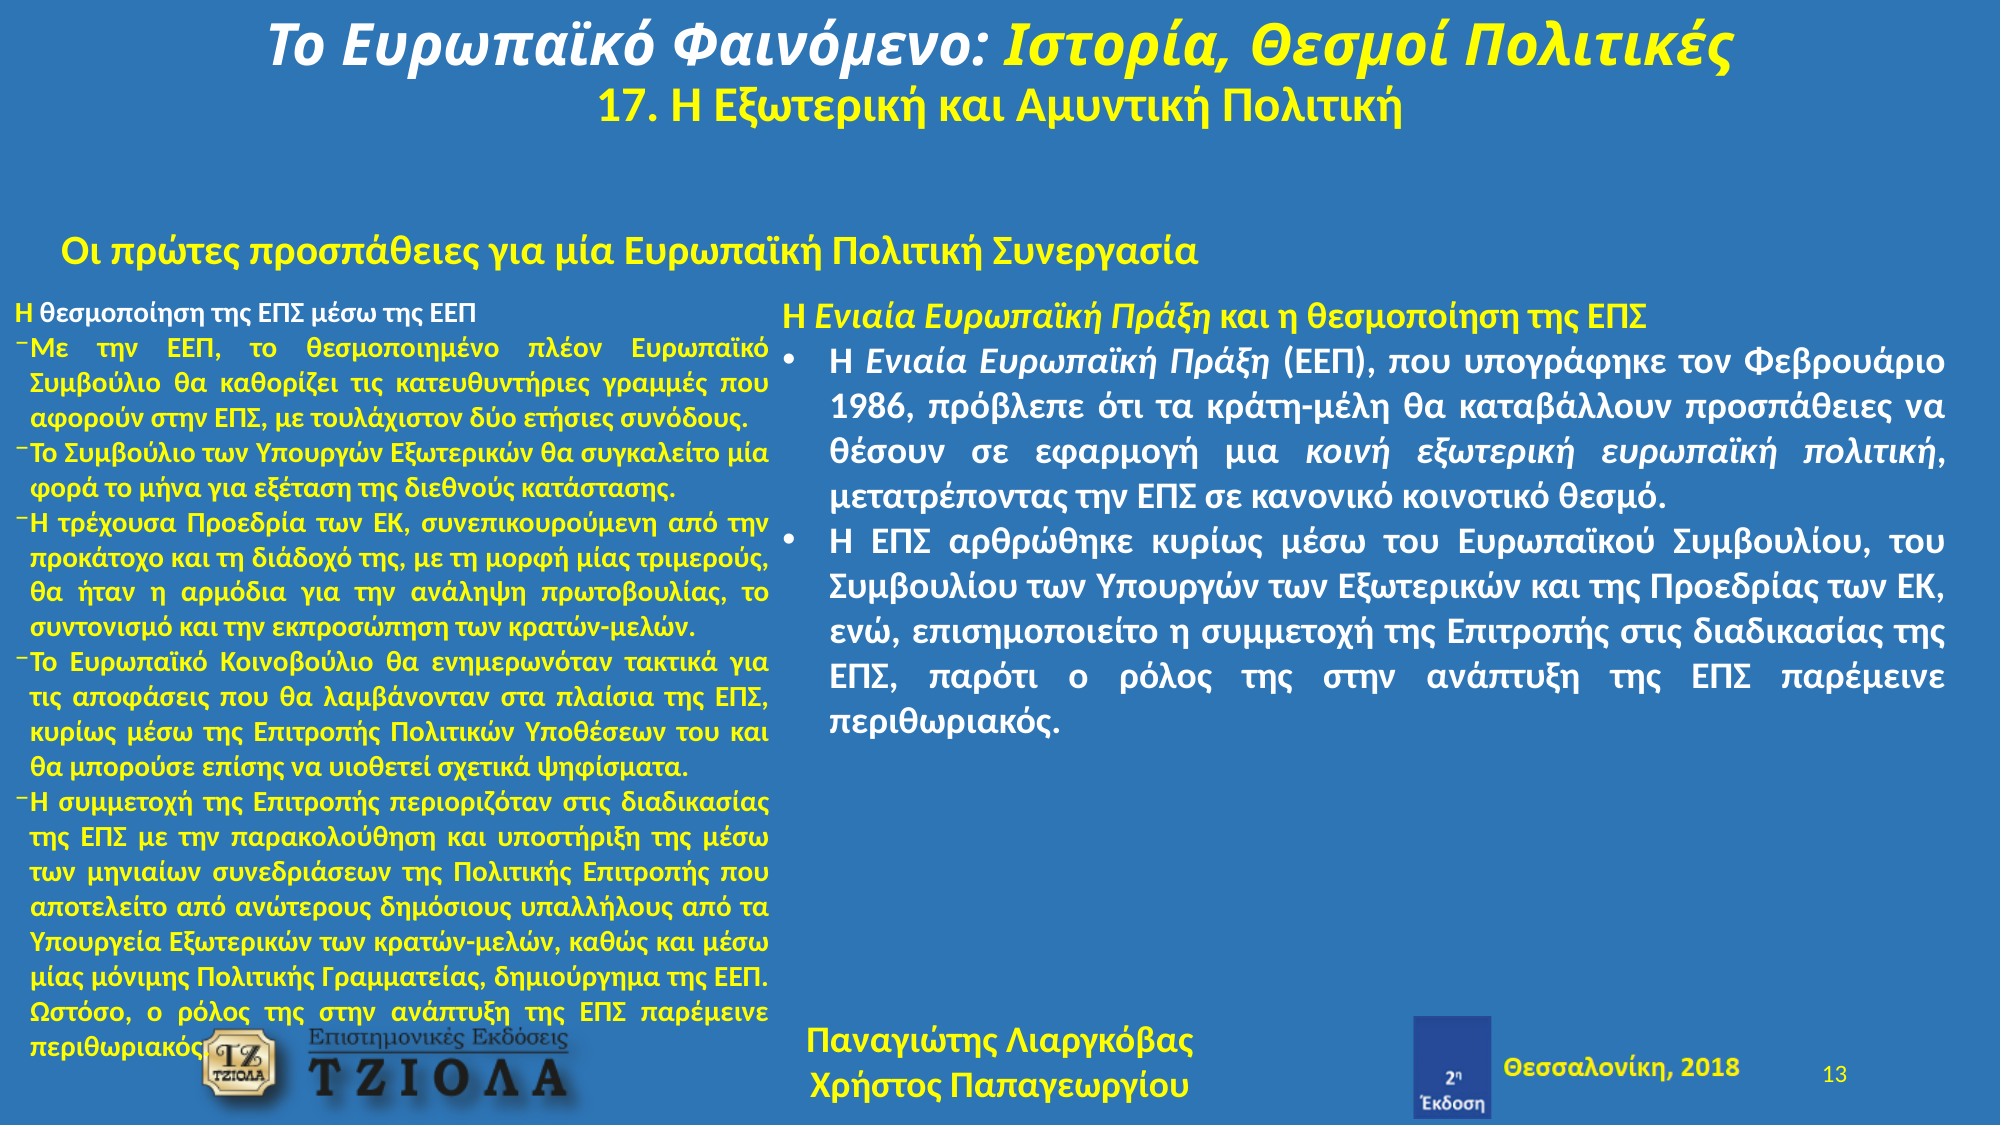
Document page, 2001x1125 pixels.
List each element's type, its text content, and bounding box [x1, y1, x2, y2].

text_box 17. Η Εξωτερική και Αμυντική Πολιτική [0, 64, 2000, 140]
picture [179, 1007, 595, 1125]
picture [1405, 1016, 1758, 1119]
text_box Το Ευρωπαϊκό Φαινόμενο: Ιστορία, Θεσμοί Πολιτικές [0, 0, 2000, 64]
slide_number 13 [1758, 1042, 1863, 1103]
text_box Η Ενιαία Ευρωπαϊκή Πράξη και η θεσμοποίηση της ΕΠΣ Η Ενιαία Ευρωπαϊκή Πράξη (ΕΕΠ), που υπογράφηκε τον Φεβρουάριο 1986, πρόβλεπε ότι τα κράτη-μέλη θα καταβάλλουν προσπάθειες να θέσουν σε εφαρμογή μια κοινή εξωτερική ευρωπαϊκή πολιτική, μετατρέποντας την ΕΠΣ σε κανονικό κοινοτικό θεσμό. Η ΕΠΣ αρθρώθηκε κυρίως μέσω του Ευρωπαϊκού Συμβουλίου, του Συμβουλίου των Υπουργών των Εξωτερικών και της Προεδρίας των ΕΚ, ενώ, επισημοποιείτο η συμμετοχή της Επιτροπής στις διαδικασίας της ΕΠΣ, παρότι ο ρόλος της στην ανάπτυξη της ΕΠΣ παρέμεινε περιθωριακός. [767, 283, 1962, 884]
footer Παναγιώτης Λιαργκόβας Χρήστος Παπαγεωργίου [785, 1016, 1338, 1103]
text_box Η θεσμοποίηση της ΕΠΣ μέσω της ΕΕΠ Με την ΕΕΠ, το θεσμοποιημένο πλέον Ευρωπαϊκό Συμβούλιο θα καθορίζει τις κατευθυντήριες γραμμές που αφορούν στην ΕΠΣ, με τουλάχιστον δύο ετήσιες συνόδους. Το Συμβούλιο των Υπουργών Εξωτερικών θα συγκαλείτο μία φορά το μήνα για εξέταση της διεθνούς κατάστασης. Η τρέχουσα Προεδρία των ΕΚ, συνεπικουρούμενη από την προκάτοχο και τη διάδοχό της, με τη μορφή μίας τριμερούς, θα ήταν η αρμόδια για την ανάληψη πρωτοβουλίας, το συντονισμό και την εκπροσώπηση των κρατών-μελών. Το Ευρωπαϊκό Κοινοβούλιο θα ενημερωνόταν τακτικά για τις αποφάσεις που θα λαμβάνονταν στα πλαίσια της ΕΠΣ, κυρίως μέσω της Επιτροπής Πολιτικών Υποθέσεων του και θα μπορούσε επίσης να υιοθετεί σχετικά ψηφίσματα. Η συμμετοχή της Επιτροπής περιοριζόταν στις διαδικασίας της ΕΠΣ με την παρακολούθηση και υποστήριξη της μέσω των μηνιαίων συνεδριάσεων της Πολιτικής Επιτροπής που αποτελείτο από ανώτερους δημόσιους υπαλλήλους από τα Υπουργεία Εξωτερικών των κρατών-μελών, καθώς και μέσω μίας μόνιμης Πολιτικής Γραμματείας, δημιούργημα της ΕΕΠ. Ωστόσο, ο ρόλος της στην ανάπτυξη της ΕΠΣ παρέμεινε περιθωριακός. [0, 285, 785, 1125]
text_box Οι πρώτες προσπάθειες για μία Ευρωπαϊκή Πολιτική Συνεργασία [46, 215, 1959, 280]
